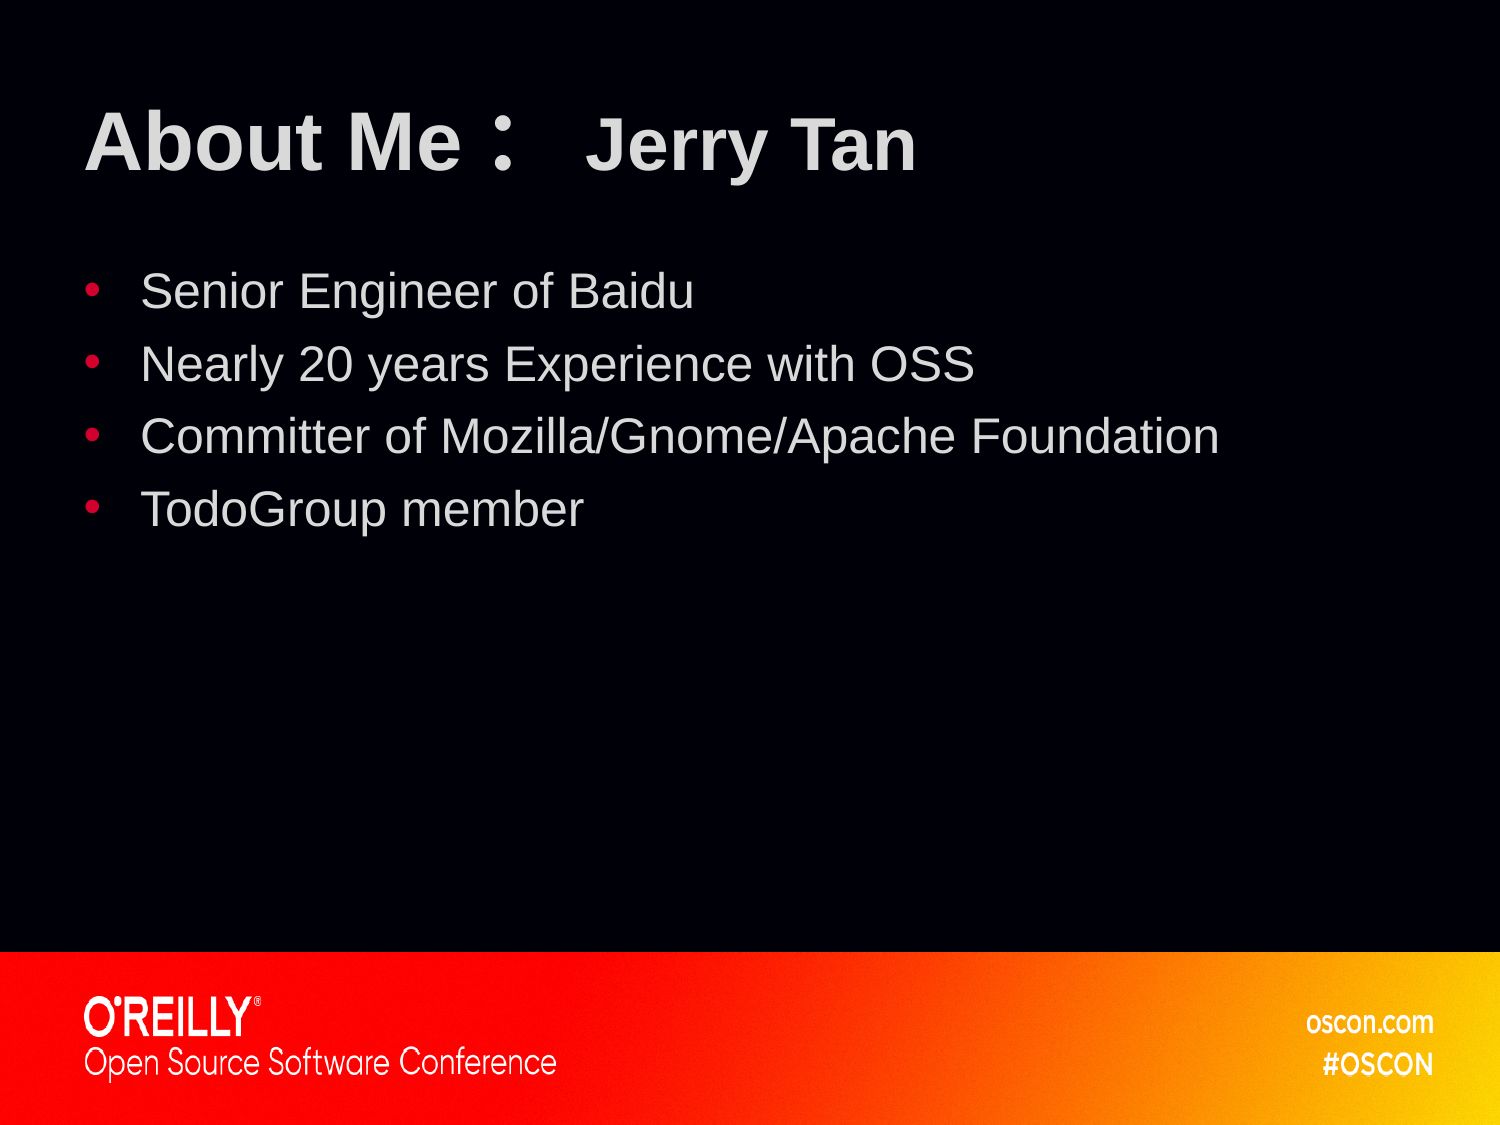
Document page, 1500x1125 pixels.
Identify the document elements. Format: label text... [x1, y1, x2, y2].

list Senior Engineer of Baidu Nearly 20 years Experience with OSS Committer of Mozilla/Gnome/Apache Foundation TodoGroup member [83, 251, 1429, 914]
title About Me：Jerry Tan [83, 91, 1429, 232]
picture [0, 0, 1500, 1125]
